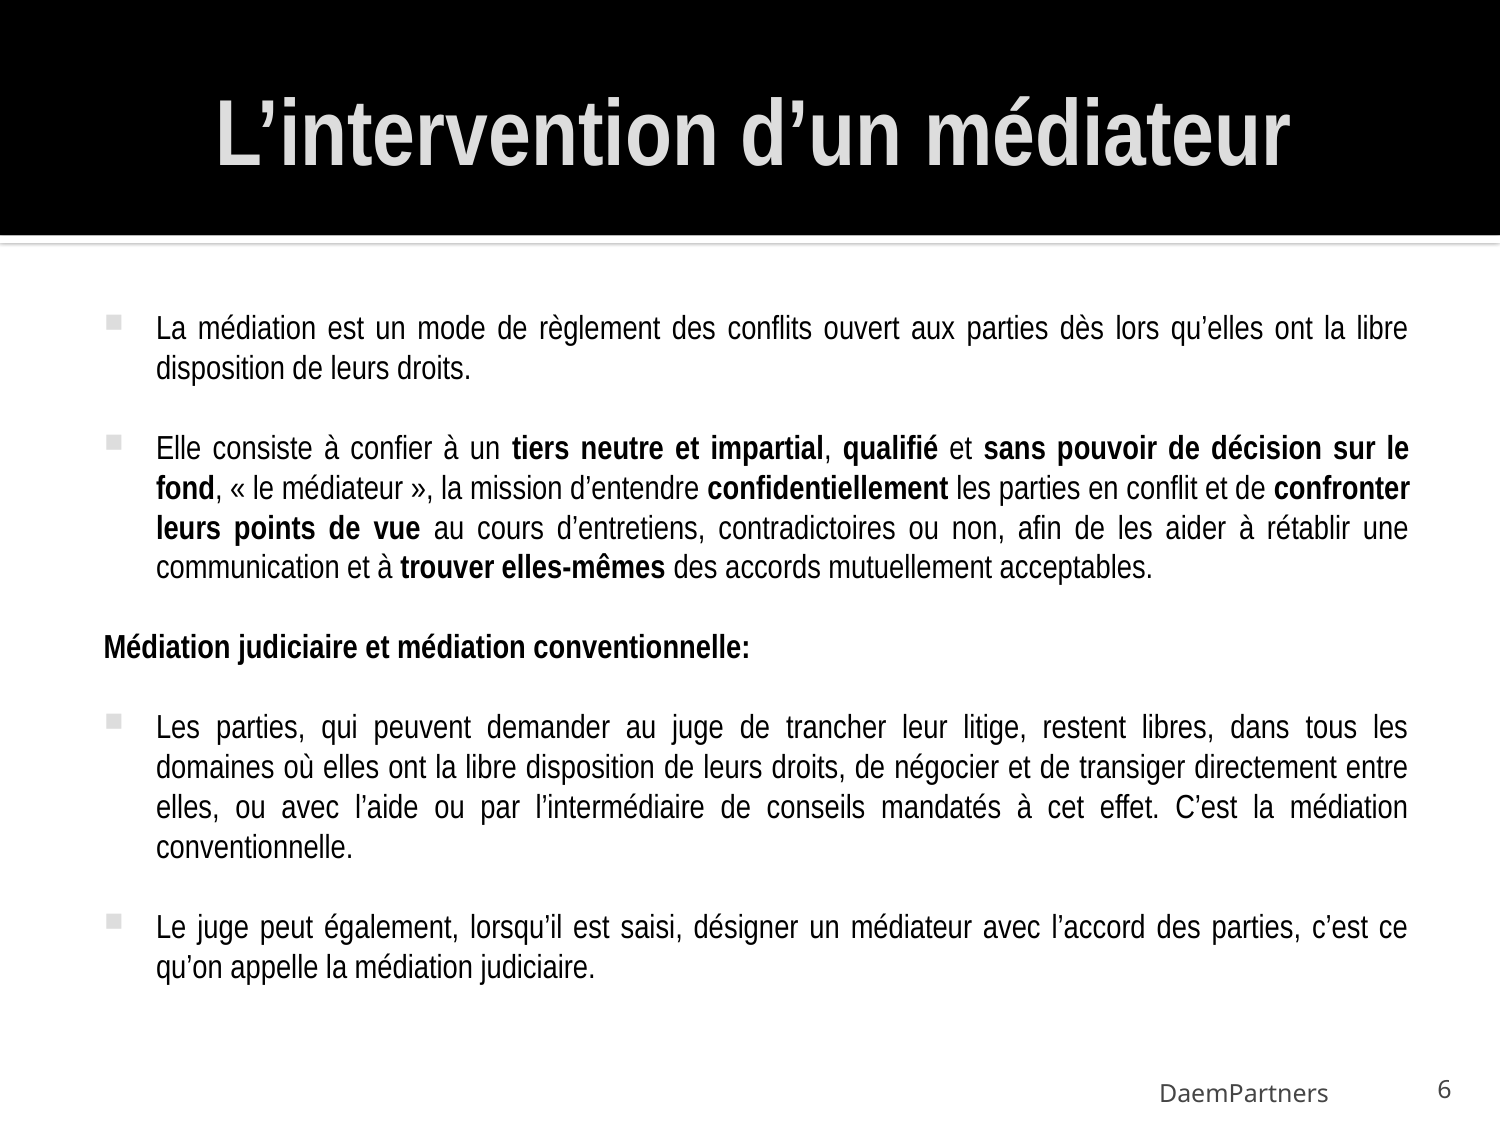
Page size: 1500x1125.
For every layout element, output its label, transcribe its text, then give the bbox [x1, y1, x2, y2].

footer DaemPartners [433, 1062, 1337, 1108]
title L’intervention d’un médiateur [75, 25, 1425, 231]
slide_number 6 [1345, 1062, 1467, 1108]
list La médiation est un mode de règlement des conflits ouvert aux parties dès lors qu’elles ont la libre disposition de leurs droits. Elle consiste à confier à un tiers neutre et impartial, qualifié et sans pouvoir de décision sur le fond, « le médiateur », la mission d’entendre confidentiellement les parties en conflit et de confronter leurs points de vue au cours d’entretiens, contradictoires ou non, afin de les aider à rétablir une communication et à trouver elles-mêmes des accords mutuellement acceptables. Médiation judiciaire et médiation conventionnelle: Les parties, qui peuvent demander au juge de trancher leur litige, restent libres, dans tous les domaines où elles ont la libre disposition de leurs droits, de négocier et de transiger directement entre elles, ou avec l’aide ou par l’intermédiaire de conseils mandatés à cet effet. C’est la médiation conventionnelle. Le juge peut également, lorsqu’il est saisi, désigner un médiateur avec l’accord des parties, c’est ce qu’on appelle la médiation judiciaire. [75, 291, 1425, 1050]
